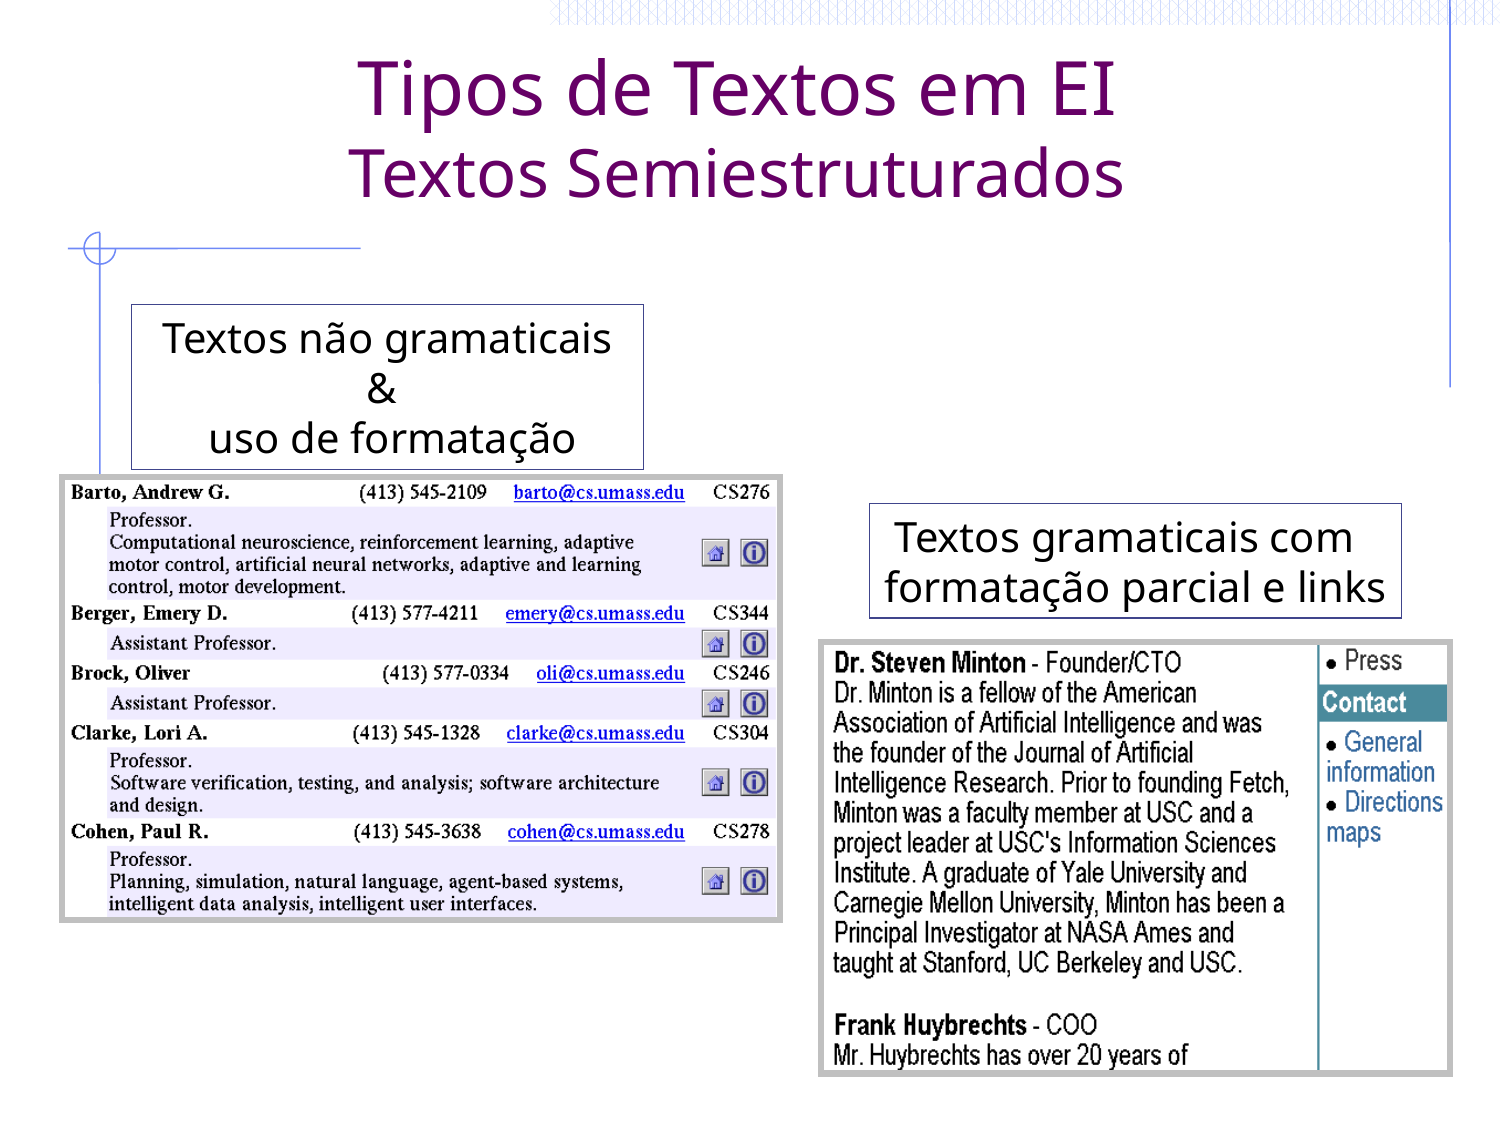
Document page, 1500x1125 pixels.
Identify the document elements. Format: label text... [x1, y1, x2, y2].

title Tipos de Textos em EI Textos Semiestruturados [99, 30, 1376, 219]
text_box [823, 503, 1448, 1071]
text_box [64, 304, 778, 918]
